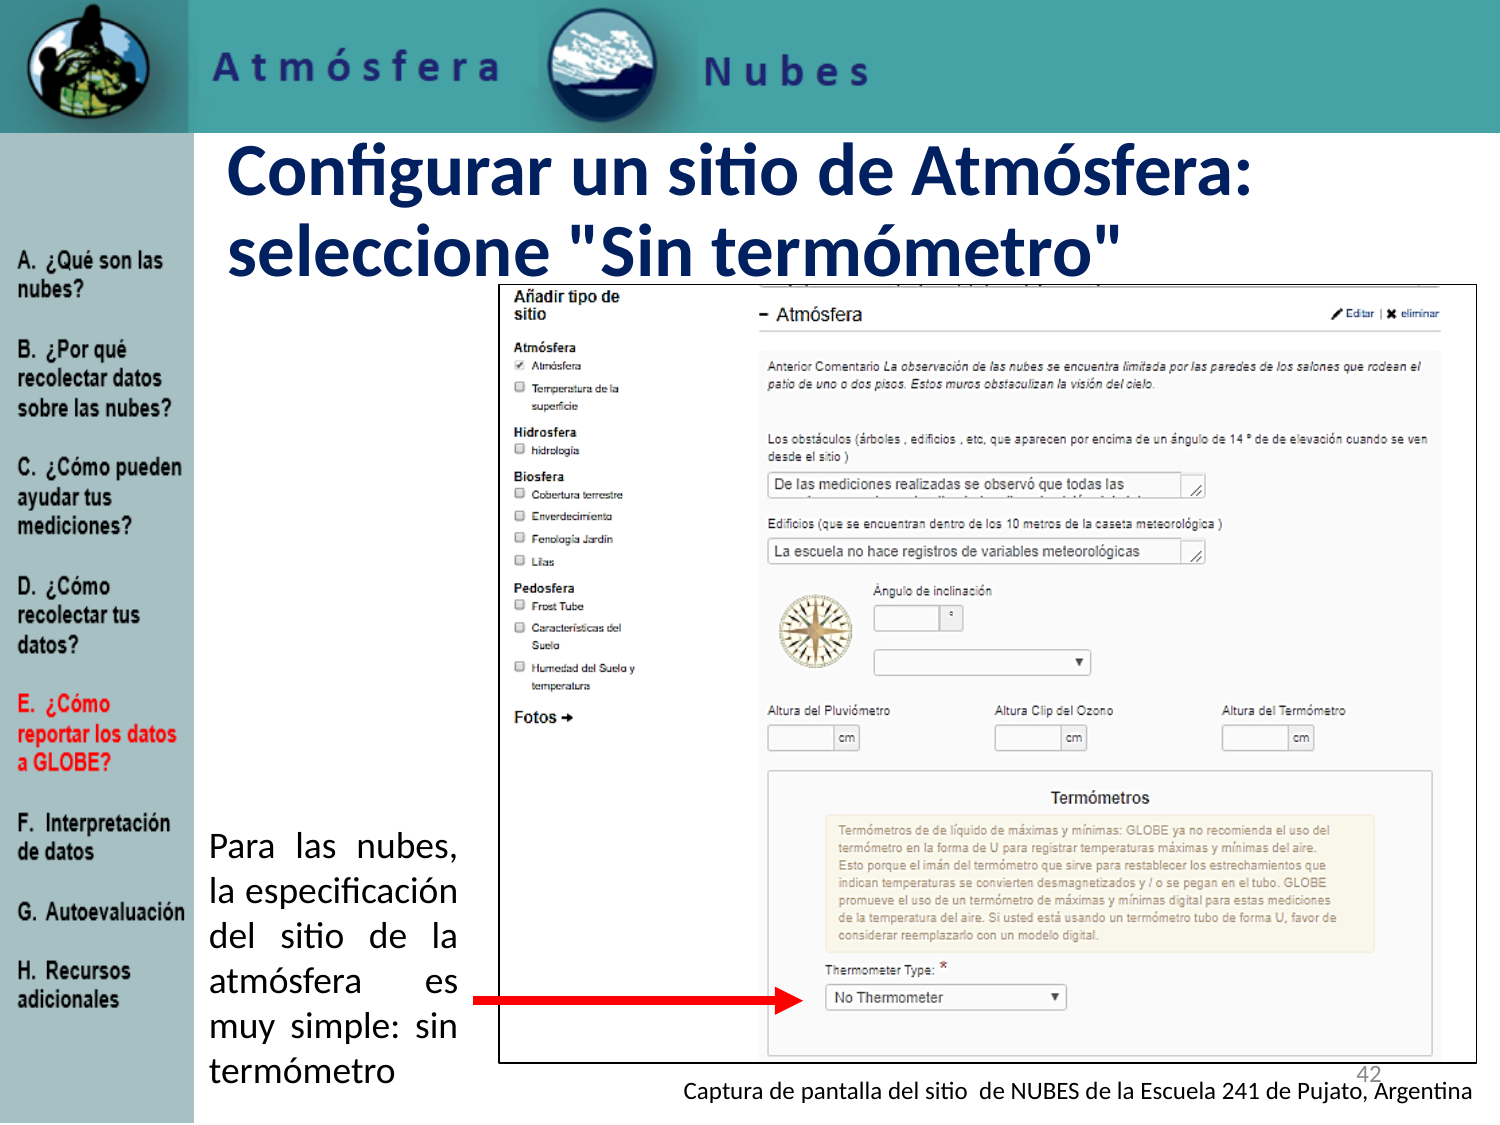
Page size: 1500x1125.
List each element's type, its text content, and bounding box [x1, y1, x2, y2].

text_box Para las nubes, la especificación del sitio de la atmósfera es muy simple: sin termómetro [198, 813, 474, 1101]
picture [499, 285, 1476, 1063]
picture [0, 0, 1500, 1123]
title Configurar un sitio de Atmósfera: seleccione "Sin termómetro" [212, 142, 1447, 288]
text_box Captura de pantalla del sitio de NUBES de la Escuela 241 de Pujato, Argentina [668, 1066, 1496, 1113]
